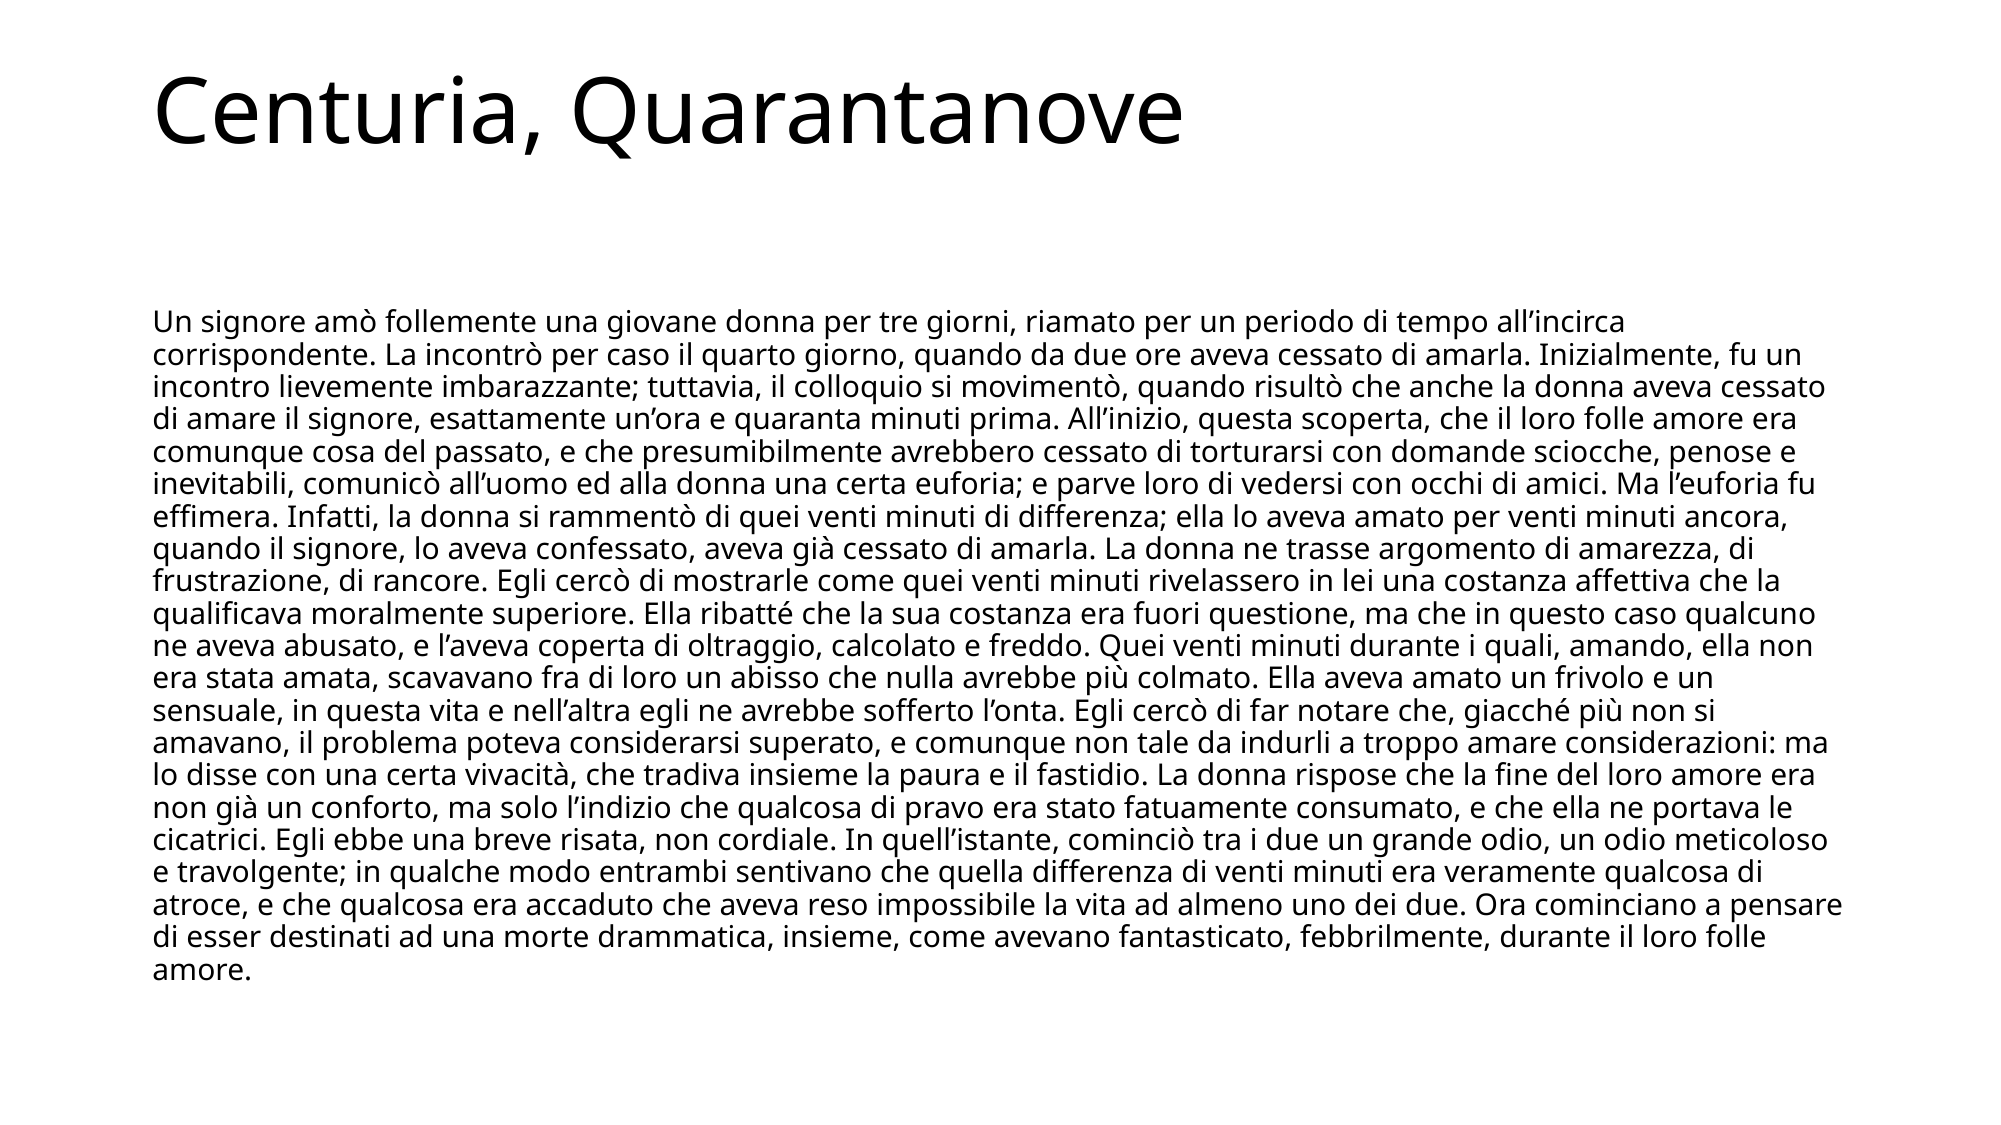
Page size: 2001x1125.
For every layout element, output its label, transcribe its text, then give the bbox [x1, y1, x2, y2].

title Centuria, Quarantanove [137, 59, 1863, 278]
list Un signore amò follemente una giovane donna per tre giorni, riamato per un periodo di tempo all’incirca corrispondente. La incontrò per caso il quarto giorno, quando da due ore aveva cessato di amarla. Inizialmente, fu un incontro lievemente imbarazzante; tuttavia, il colloquio si movimentò, quando risultò che anche la donna aveva cessato di amare il signore, esattamente un’ora e quaranta minuti prima. All’inizio, questa scoperta, che il loro folle amore era comunque cosa del passato, e che presumibilmente avrebbero cessato di torturarsi con domande sciocche, penose e inevitabili, comunicò all’uomo ed alla donna una certa euforia; e parve loro di vedersi con occhi di amici. Ma l’euforia fu effimera. Infatti, la donna si rammentò di quei venti minuti di differenza; ella lo aveva amato per venti minuti ancora, quando il signore, lo aveva confessato, aveva già cessato di amarla. La donna ne trasse argomento di amarezza, di frustrazione, di rancore. Egli cercò di mostrarle come quei venti minuti rivelassero in lei una costanza affettiva che la qualificava moralmente superiore. Ella ribatté che la sua costanza era fuori questione, ma che in questo caso qualcuno ne aveva abusato, e l’aveva coperta di oltraggio, calcolato e freddo. Quei venti minuti durante i quali, amando, ella non era stata amata, scavavano fra di loro un abisso che nulla avrebbe più colmato. Ella aveva amato un frivolo e un sensuale, in questa vita e nell’altra egli ne avrebbe sofferto l’onta. Egli cercò di far notare che, giacché più non si amavano, il problema poteva considerarsi superato, e comunque non tale da indurli a troppo amare considerazioni: ma lo disse con una certa vivacità, che tradiva insieme la paura e il fastidio. La donna rispose che la fine del loro amore era non già un conforto, ma solo l’indizio che qualcosa di pravo era stato fatuamente consumato, e che ella ne portava le cicatrici. Egli ebbe una breve risata, non cordiale. In quell’istante, cominciò tra i due un grande odio, un odio meticoloso e travolgente; in qualche modo entrambi sentivano che quella differenza di venti minuti era veramente qualcosa di atroce, e che qualcosa era accaduto che aveva reso impossibile la vita ad almeno uno dei due. Ora cominciano a pensare di esser destinati ad una morte drammatica, insieme, come avevano fantasticato, febbrilmente, durante il loro folle amore. [137, 299, 1863, 1014]
